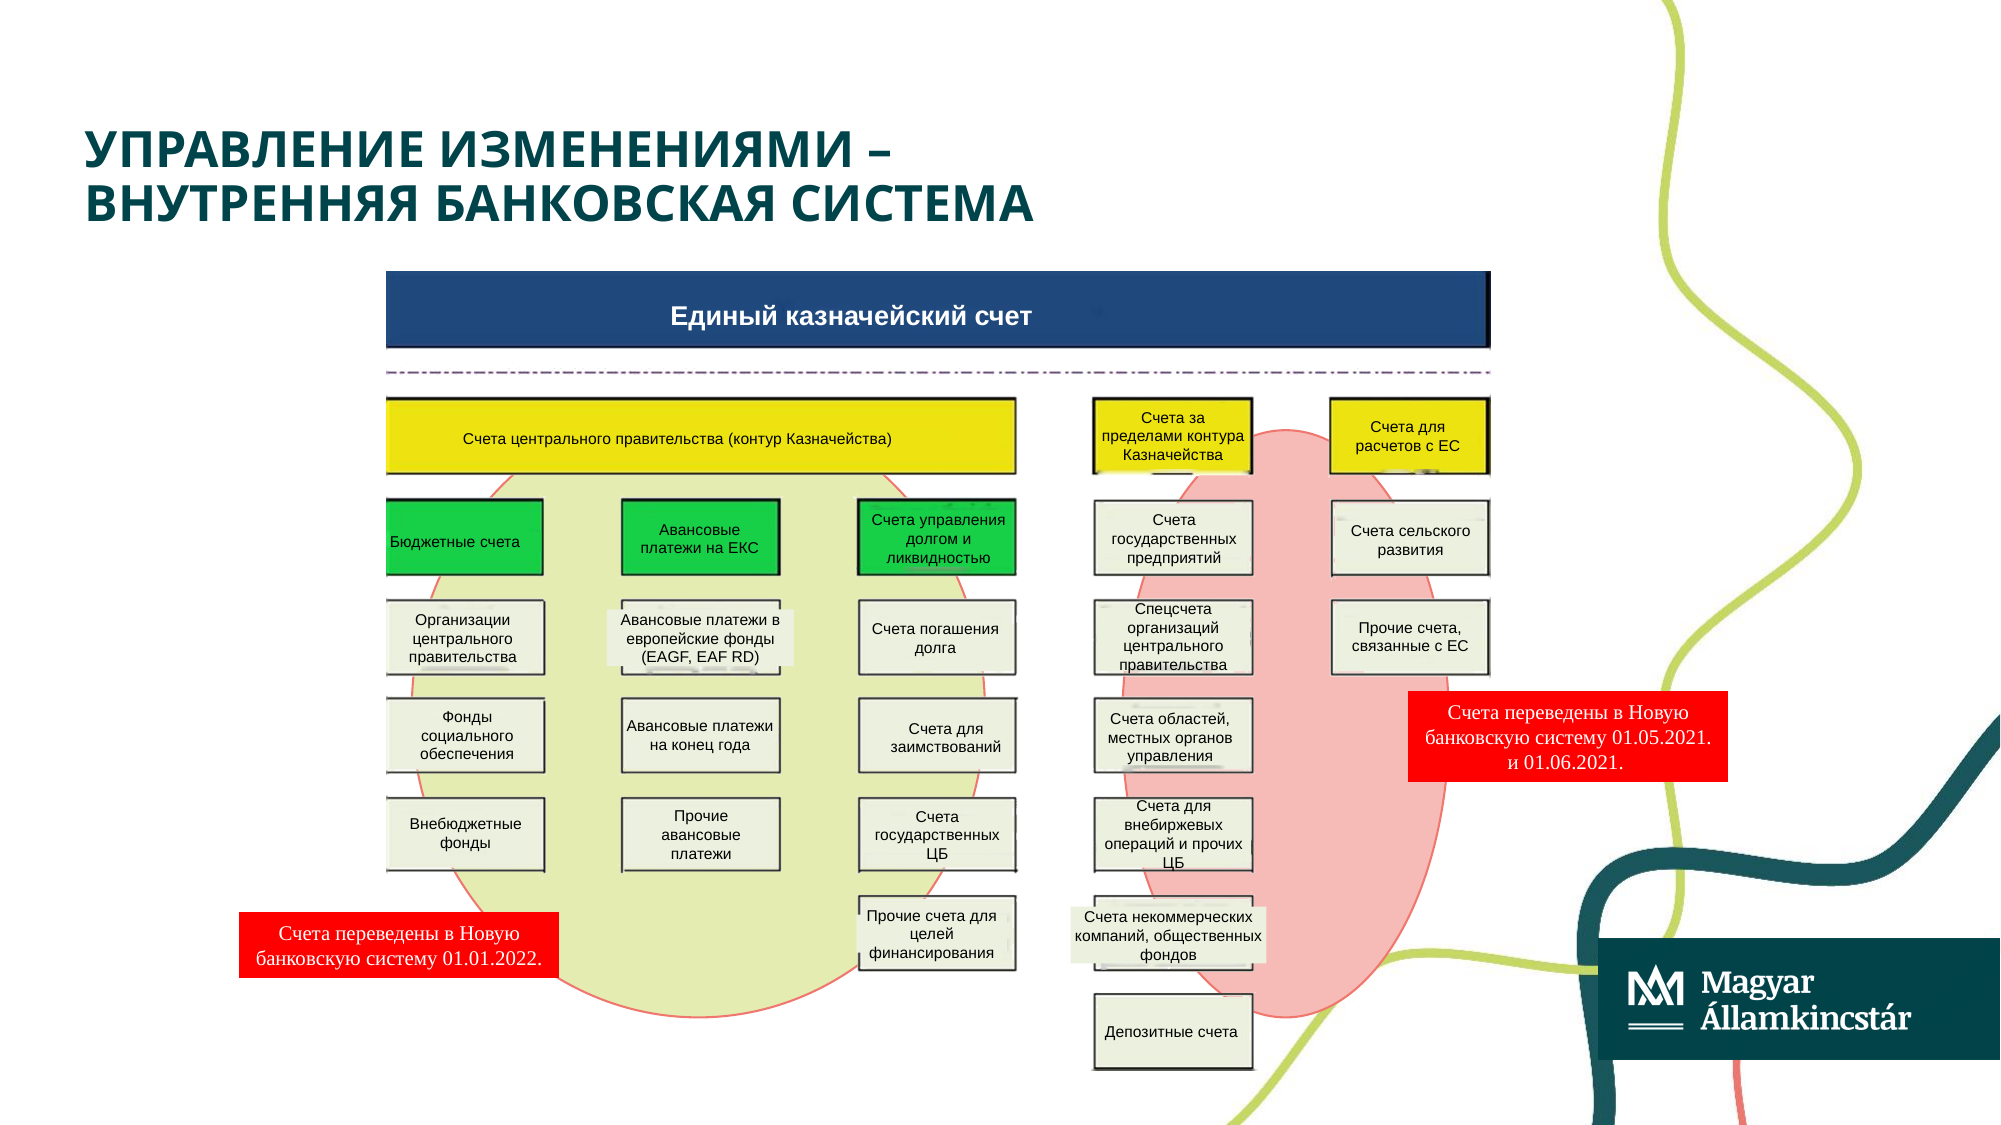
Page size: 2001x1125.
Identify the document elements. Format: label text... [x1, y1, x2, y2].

text_box Счета переведены в Новую банковскую систему 01.05.2021. и 01.06.2021. [1491, 691, 1728, 782]
picture [0, 0, 2001, 1125]
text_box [386, 271, 1491, 1071]
title УПРАВЛЕНИЕ ИЗМЕНЕНИЯМИ – внутренняя БАНКОВСКАЯ СИСТЕМА [84, 104, 1942, 233]
text_box Счета переведены в Новую банковскую систему 01.01.2022. [239, 912, 386, 978]
